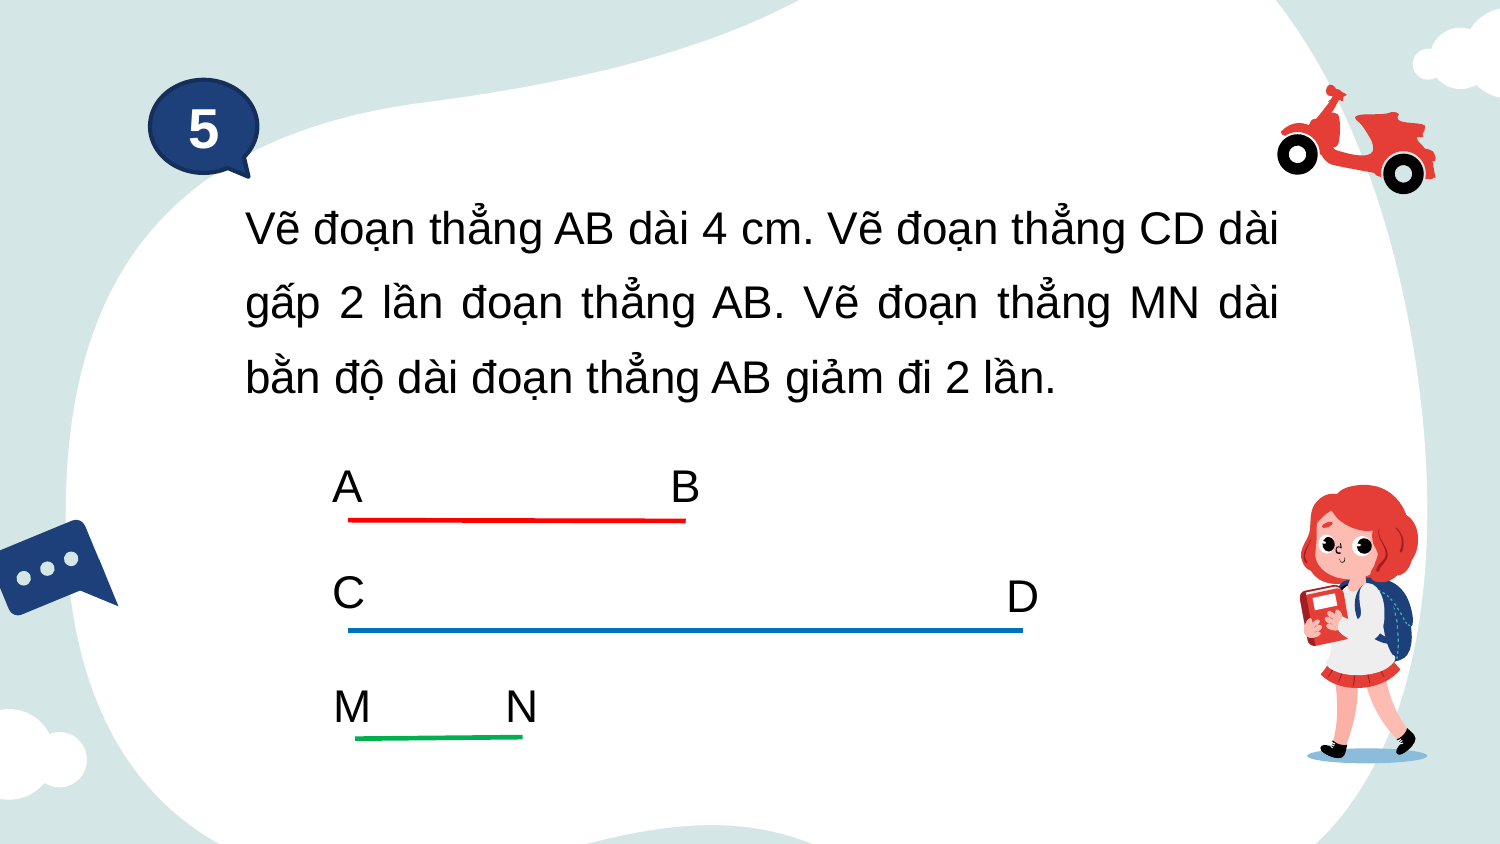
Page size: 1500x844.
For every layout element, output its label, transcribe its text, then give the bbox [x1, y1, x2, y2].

text_box C [318, 555, 381, 626]
text_box D [991, 559, 1055, 630]
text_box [1299, 484, 1428, 764]
text_box N [491, 669, 554, 739]
text_box A [318, 449, 379, 520]
text_box B [655, 449, 716, 520]
text_box 5 [147, 77, 260, 176]
text_box M [318, 669, 386, 739]
text_box Vẽ đoạn thẳng AB dài 4 cm. Vẽ đoạn thẳng CD dài gấp 2 lần đoạn thẳng AB. Vẽ đoạn thẳng MN dài bằn độ dài đoạn thẳng AB giảm đi 2 lần. [230, 172, 1296, 410]
